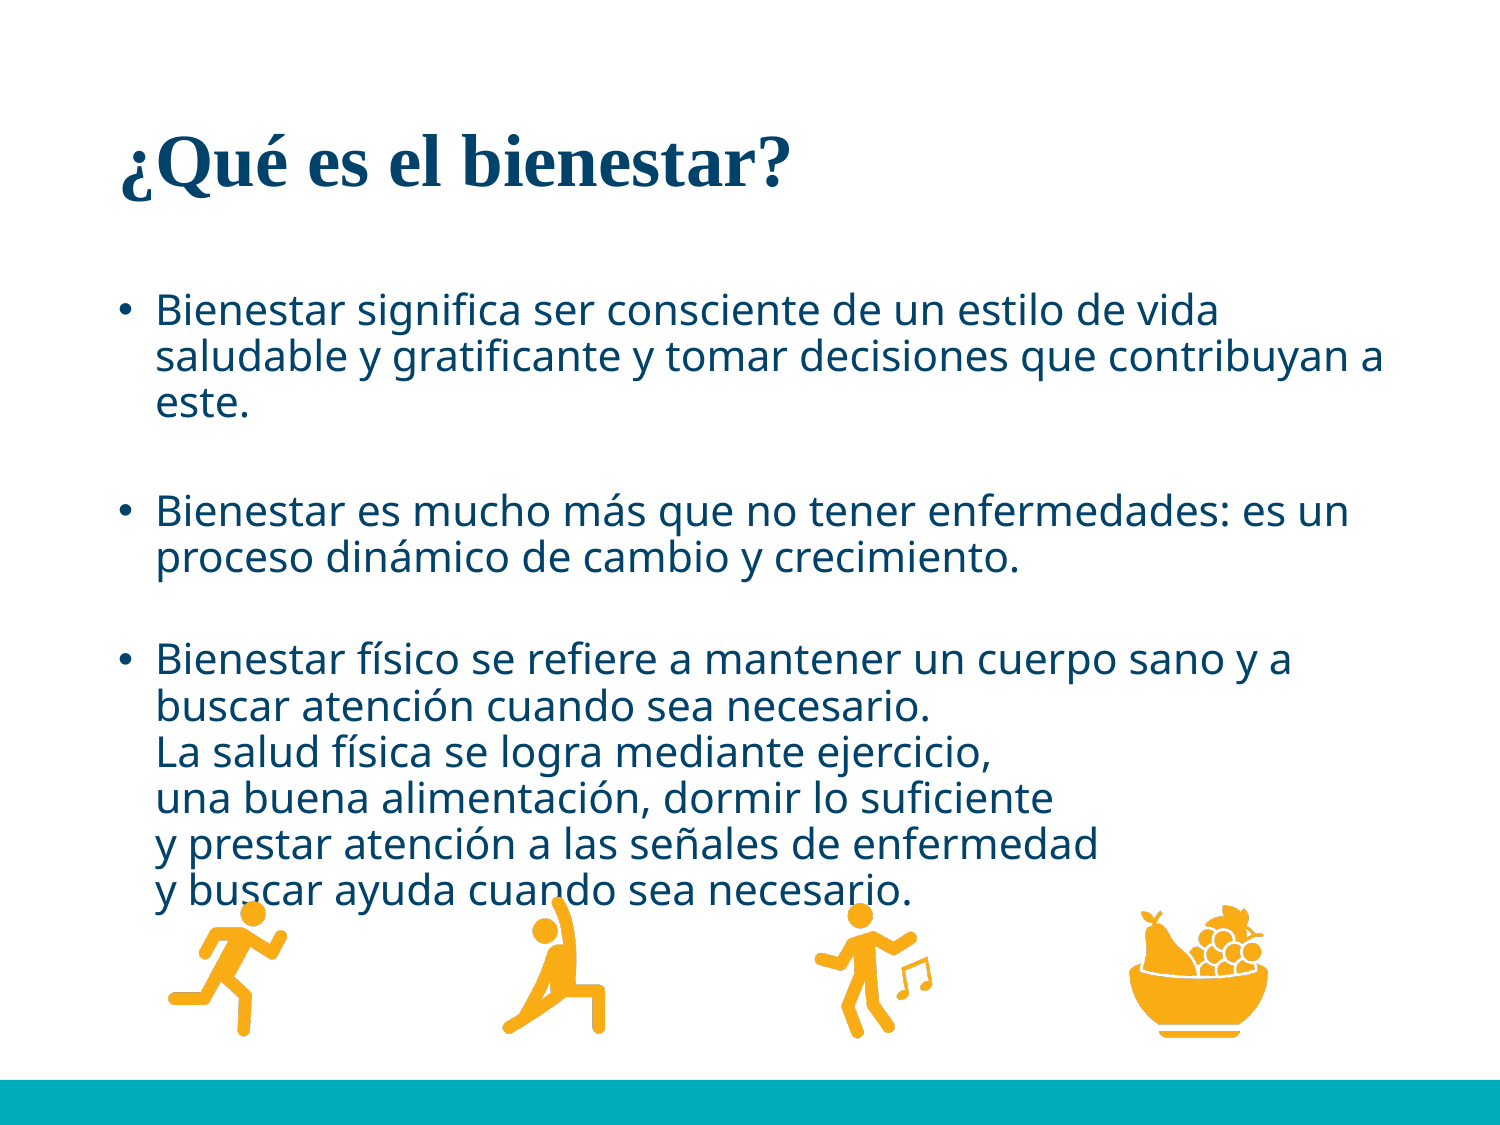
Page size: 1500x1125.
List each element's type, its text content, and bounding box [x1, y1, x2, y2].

list Bienestar significa ser consciente de un estilo de vida saludable y gratificante y tomar decisiones que contribuyan a este. Bienestar es mucho más que no tener enfermedades: es un proceso dinámico de cambio y crecimiento. Bienestar físico se refiere a mantener un cuerpo sano y a buscar atención cuando sea necesario. La salud física se logra mediante ejercicio, una buena alimentación, dormir lo suficiente y prestar atención a las señales de enfermedad y buscar ayuda cuando sea necesario. [103, 211, 1428, 925]
title ¿Qué es el bienestar? [103, 53, 1397, 211]
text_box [152, 890, 1274, 1046]
